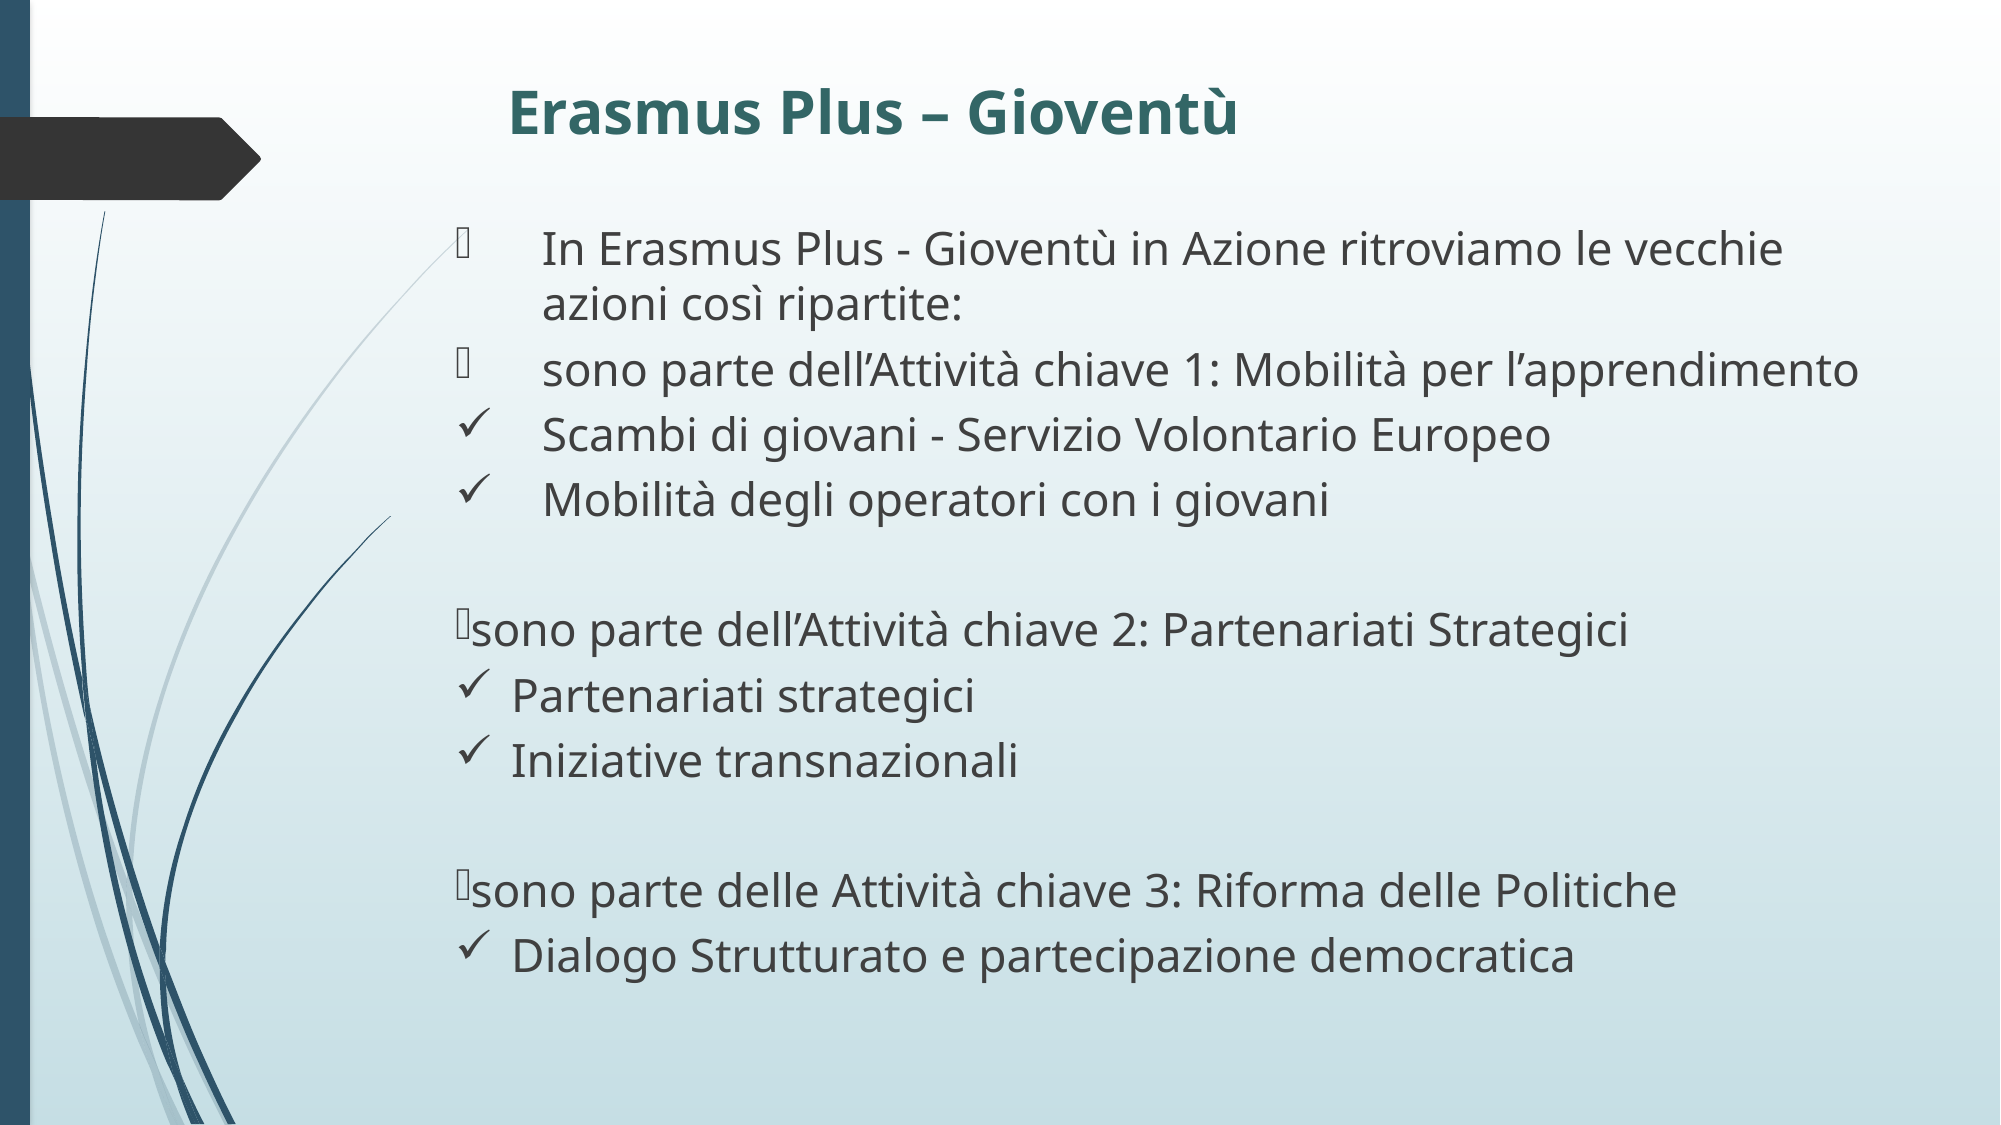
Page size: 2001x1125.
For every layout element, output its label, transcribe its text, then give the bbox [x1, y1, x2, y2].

title Erasmus Plus – Gioventù [492, 66, 1485, 212]
list In Erasmus Plus - Gioventù in Azione ritroviamo le vecchie azioni così ripartite: sono parte dell’Attività chiave 1: Mobilità per l’apprendimento Scambi di giovani - Servizio Volontario Europeo Mobilità degli operatori con i giovani sono parte dell’Attività chiave 2: Partenariati Strategici Partenariati strategici Iniziative transnazionali sono parte delle Attività chiave 3: Riforma delle Politiche Dialogo Strutturato e partecipazione democratica [439, 212, 1936, 992]
